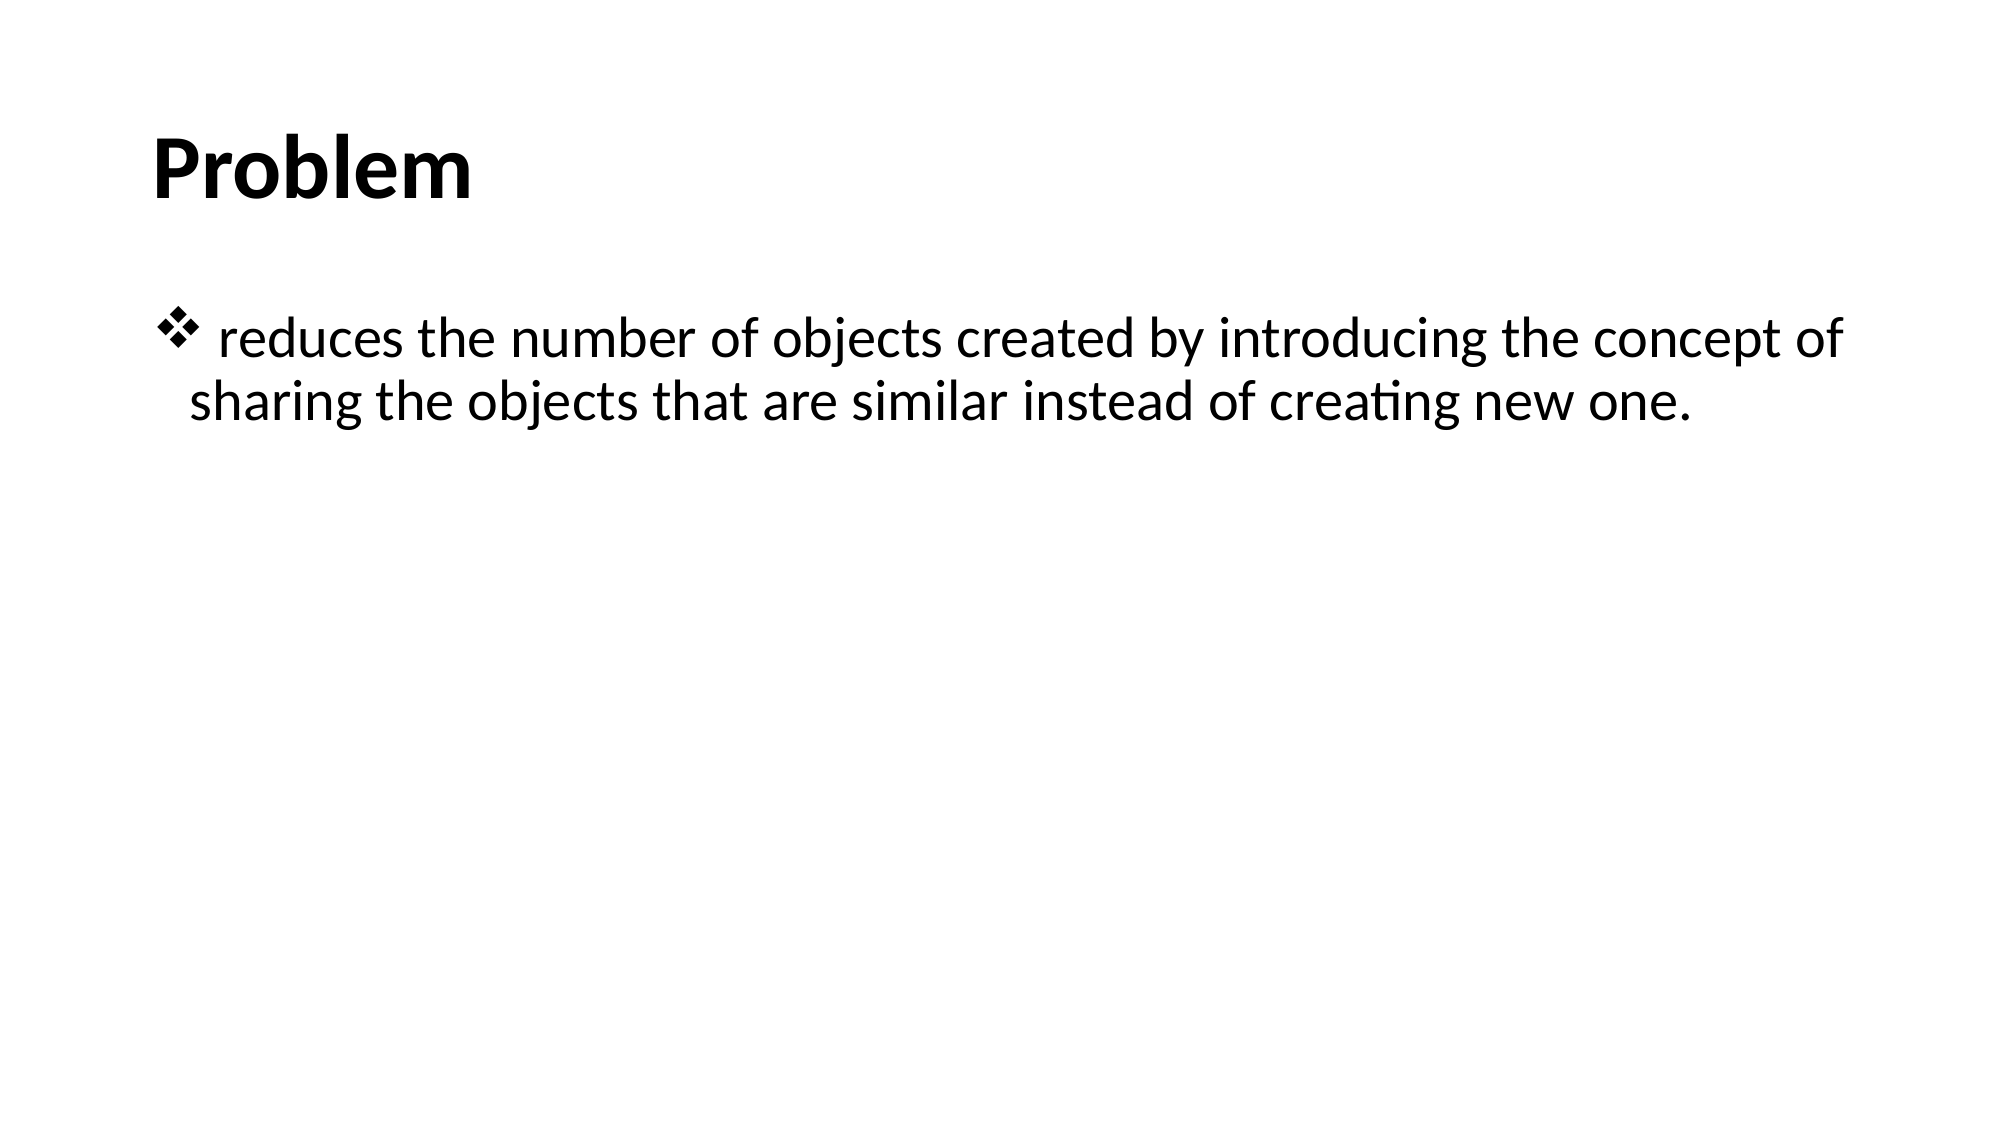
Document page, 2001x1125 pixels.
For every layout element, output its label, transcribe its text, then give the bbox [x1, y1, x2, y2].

list reduces the number of objects created by introducing the concept of sharing the objects that are similar instead of creating new one. [137, 299, 1863, 1014]
title Problem [137, 59, 1863, 278]
